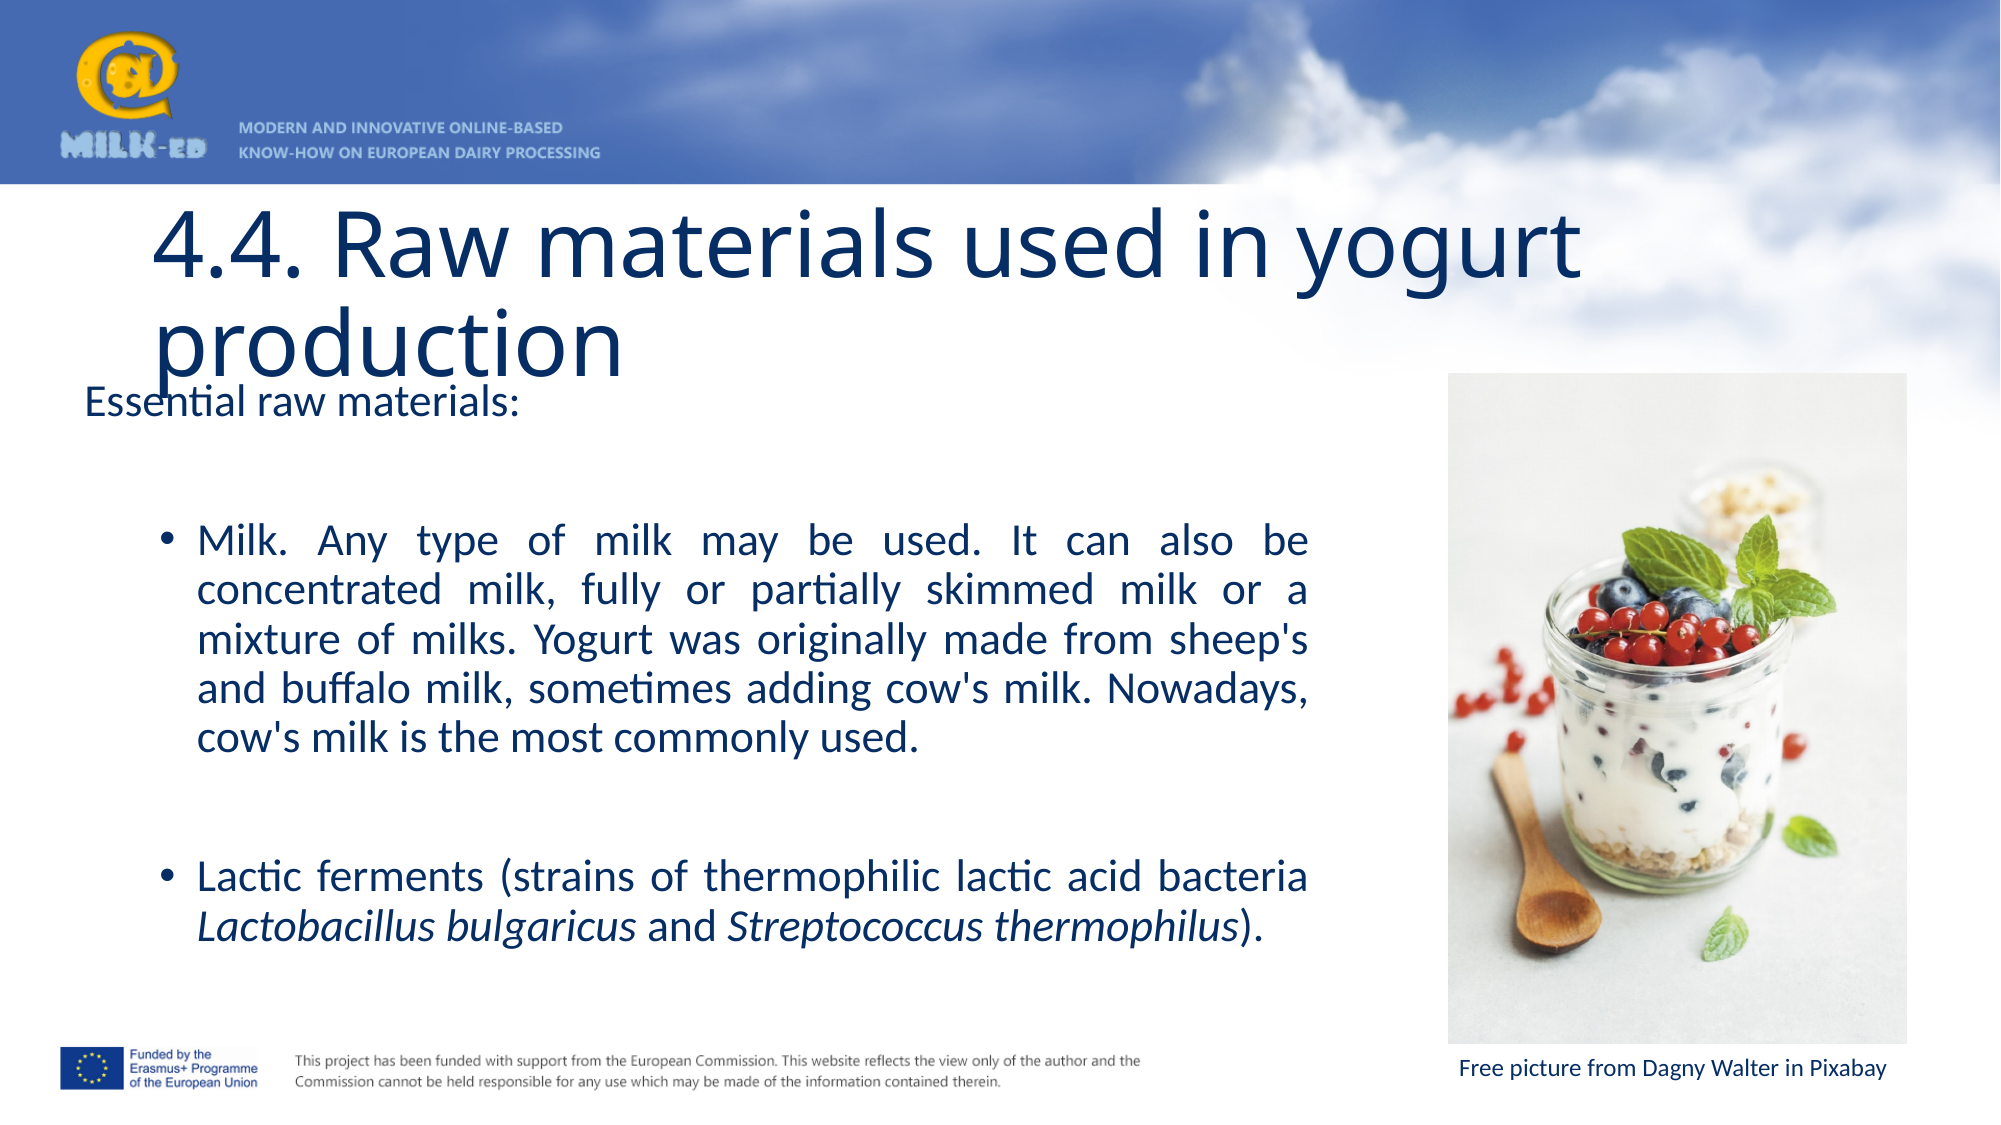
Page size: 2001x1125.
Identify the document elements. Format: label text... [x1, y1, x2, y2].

list Essential raw materials: Milk. Any type of milk may be used. It can also be concentrated milk, fully or partially skimmed milk or a mixture of milks. Yogurt was originally made from sheep's and buffalo milk, sometimes adding cow's milk. Nowadays, cow's milk is the most commonly used. Lactic ferments (strains of thermophilic lactic acid bacteria Lactobacillus bulgaricus and Streptococcus thermophilus). [69, 369, 1325, 977]
text_box Free picture from Dagny Walter in Pixabay [1444, 1044, 1903, 1089]
title 4.4. Raw materials used in yogurt production [137, 188, 1907, 406]
picture [0, 0, 2001, 1125]
